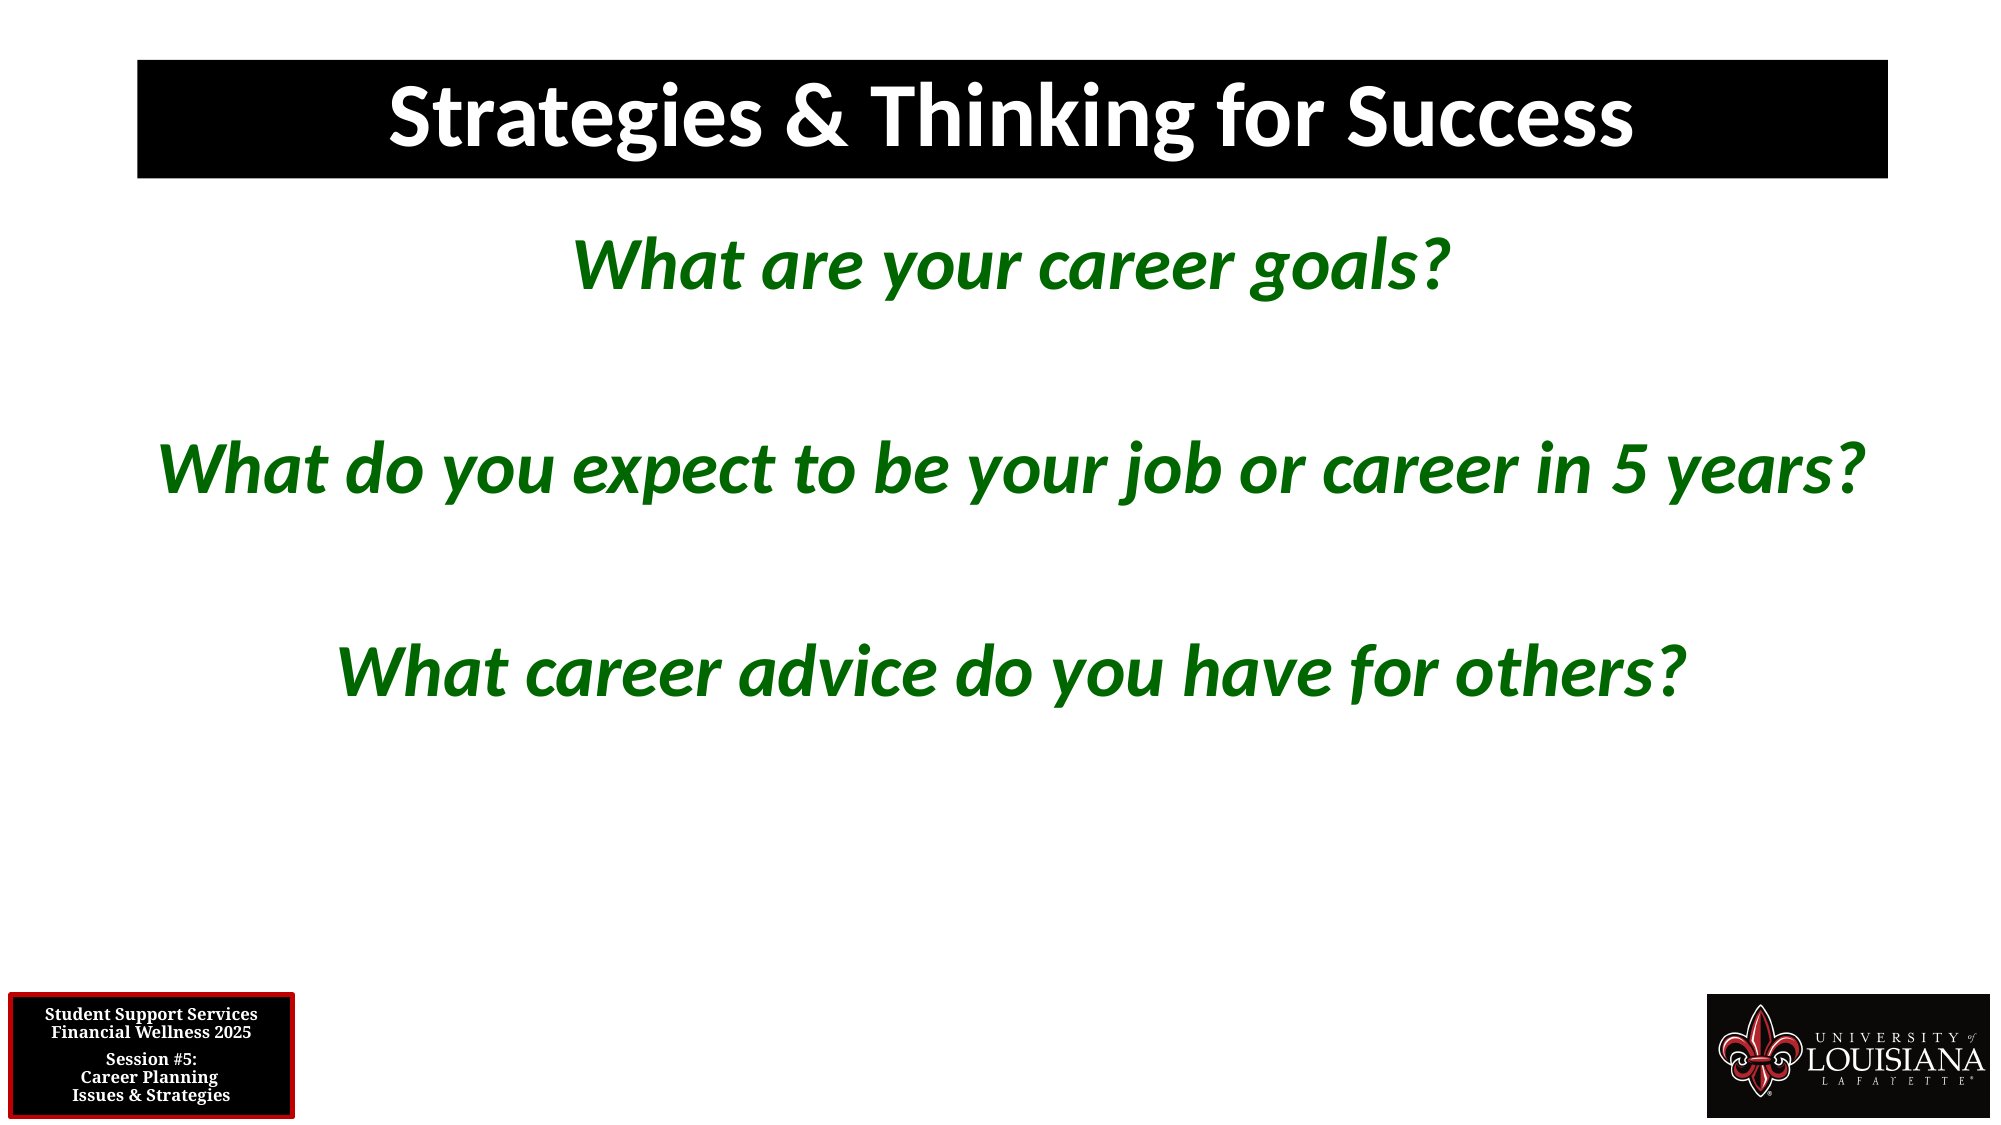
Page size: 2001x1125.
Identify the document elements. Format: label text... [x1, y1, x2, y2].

text_box Strategies & Thinking for Success [137, 59, 1888, 179]
text_box What are your career goals? What do you expect to be your job or career in 5 years? What career advice do you have for others? [137, 217, 1888, 1014]
picture [1707, 994, 1990, 1118]
